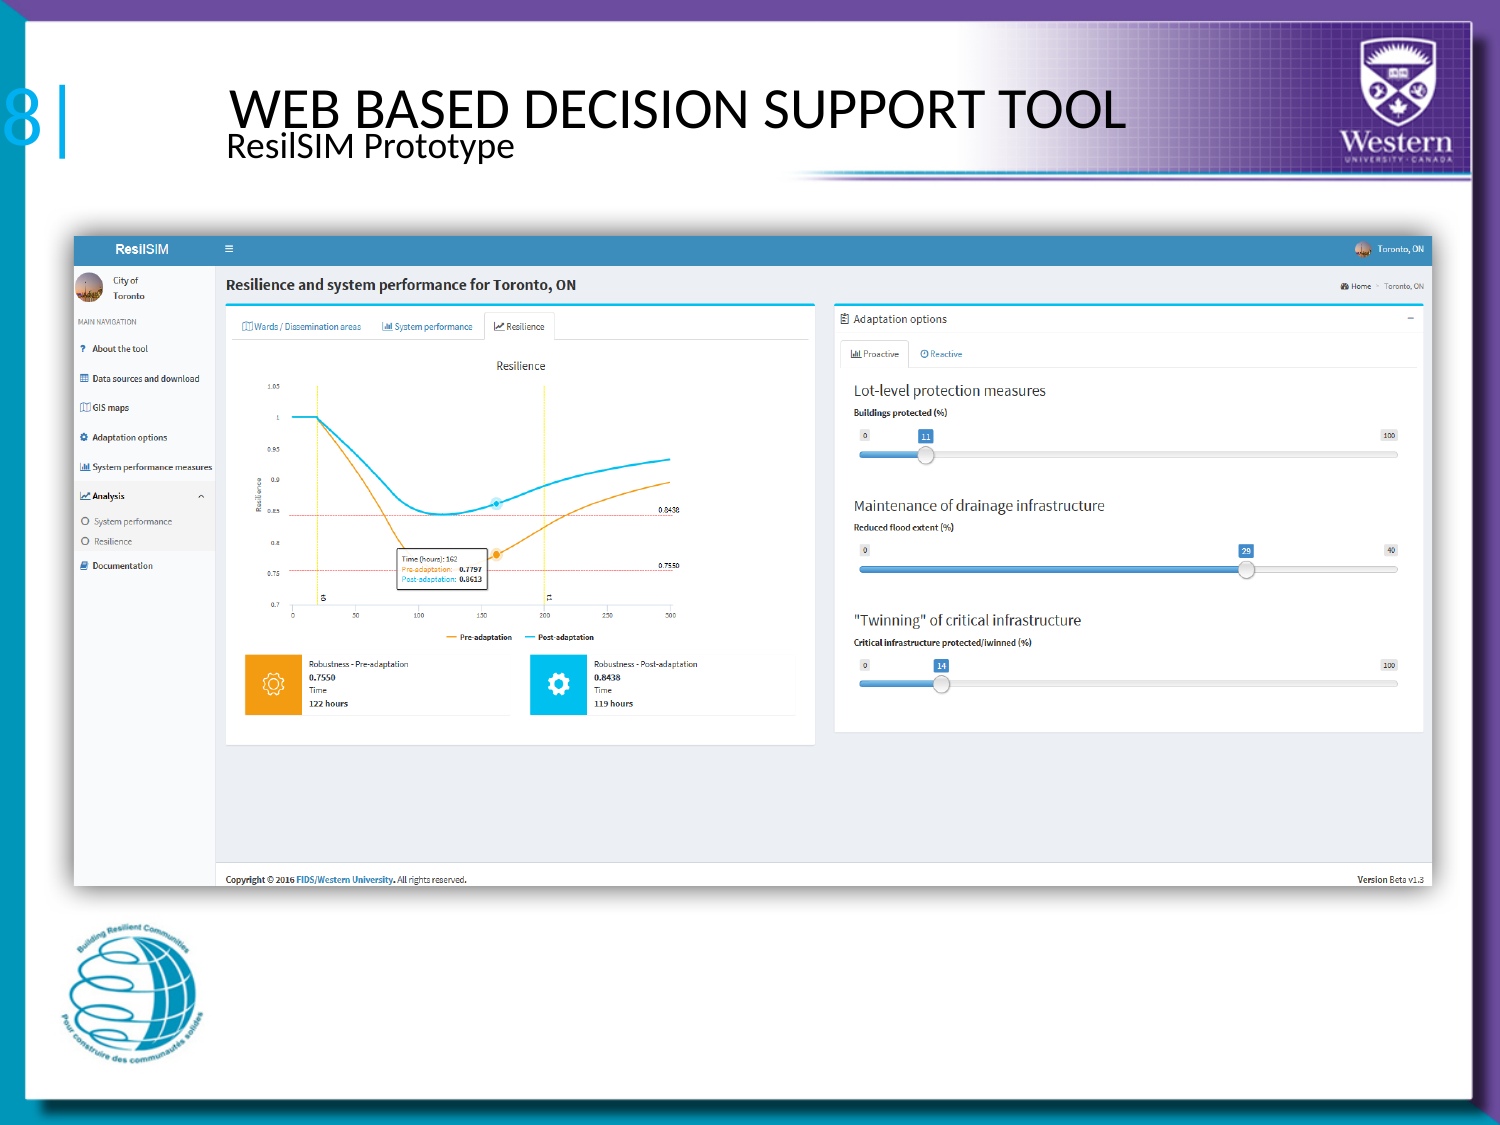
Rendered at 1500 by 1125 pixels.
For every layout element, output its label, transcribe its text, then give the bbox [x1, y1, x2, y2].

text_box 28| [0, 54, 364, 170]
text_box ResilSIM Prototype [203, 113, 531, 174]
text_box WEB BASED DECISION SUPPORT TOOL [214, 63, 1156, 148]
picture [4, 1, 1500, 1123]
